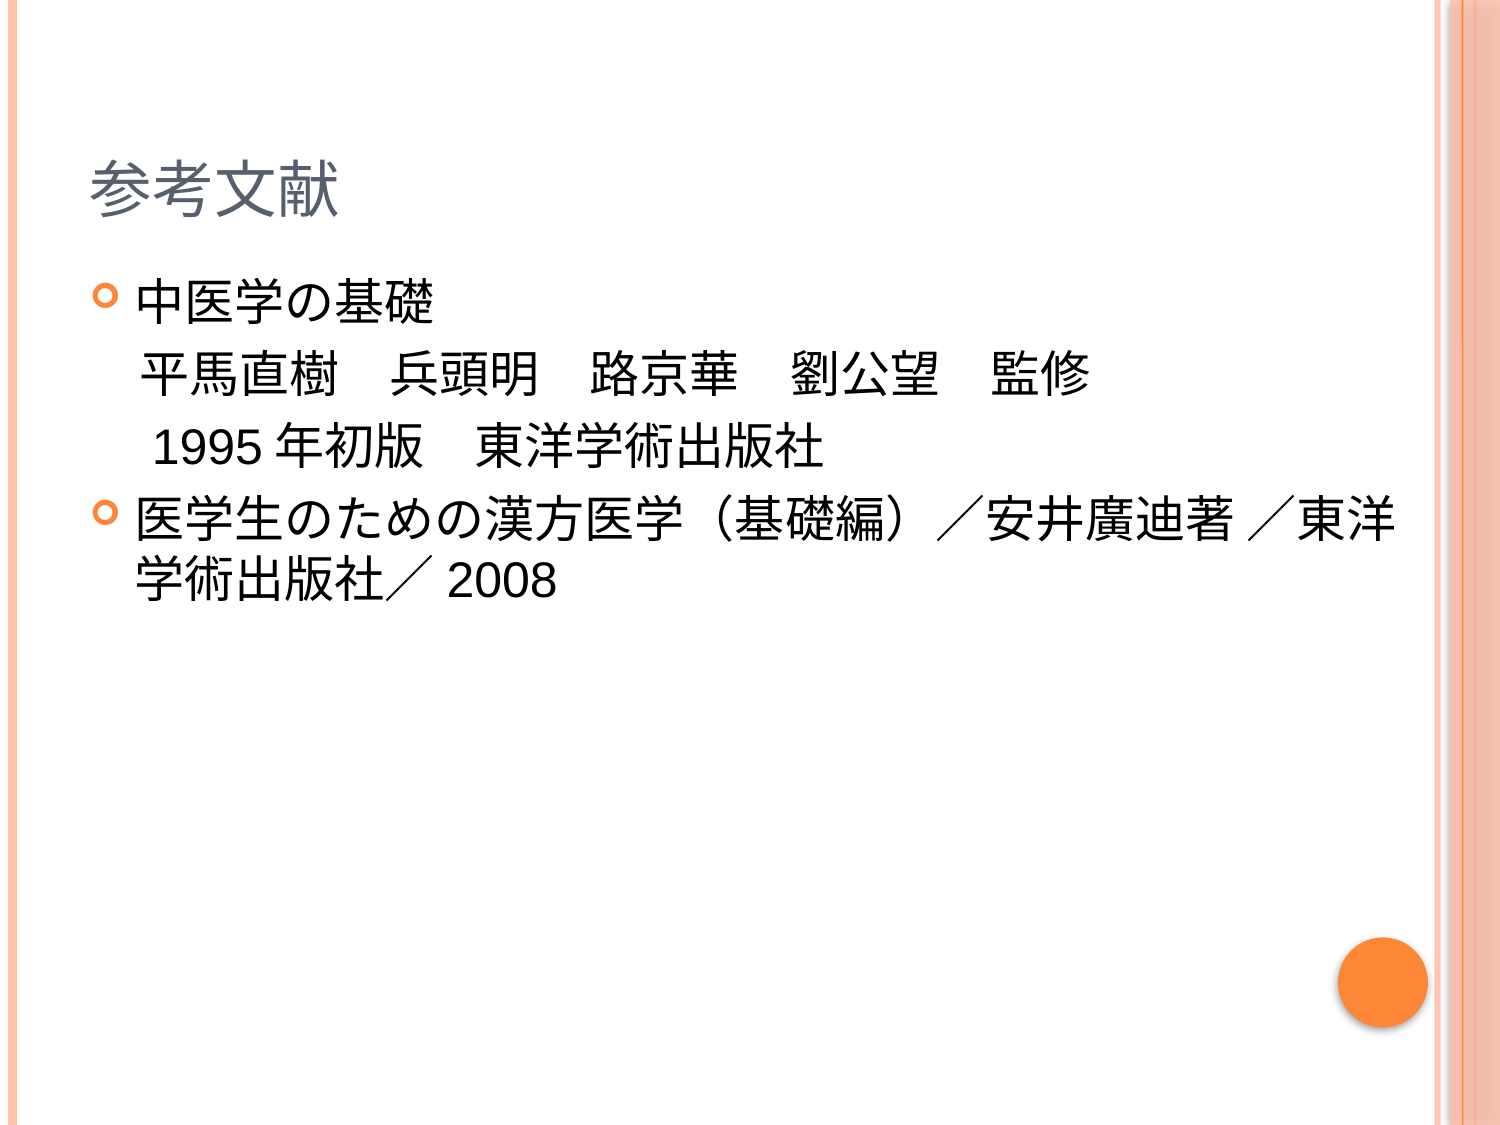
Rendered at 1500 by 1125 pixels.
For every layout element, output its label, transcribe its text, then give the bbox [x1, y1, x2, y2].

list 中医学の基礎 平馬直樹 兵頭明 路京華 劉公望 監修 1995年初版 東洋学術出版社 医学生のための漢方医学（基礎編）／安井廣迪著 ／東洋学術出版社／2008 [75, 262, 1447, 1000]
title 参考文献 [75, 45, 1300, 233]
